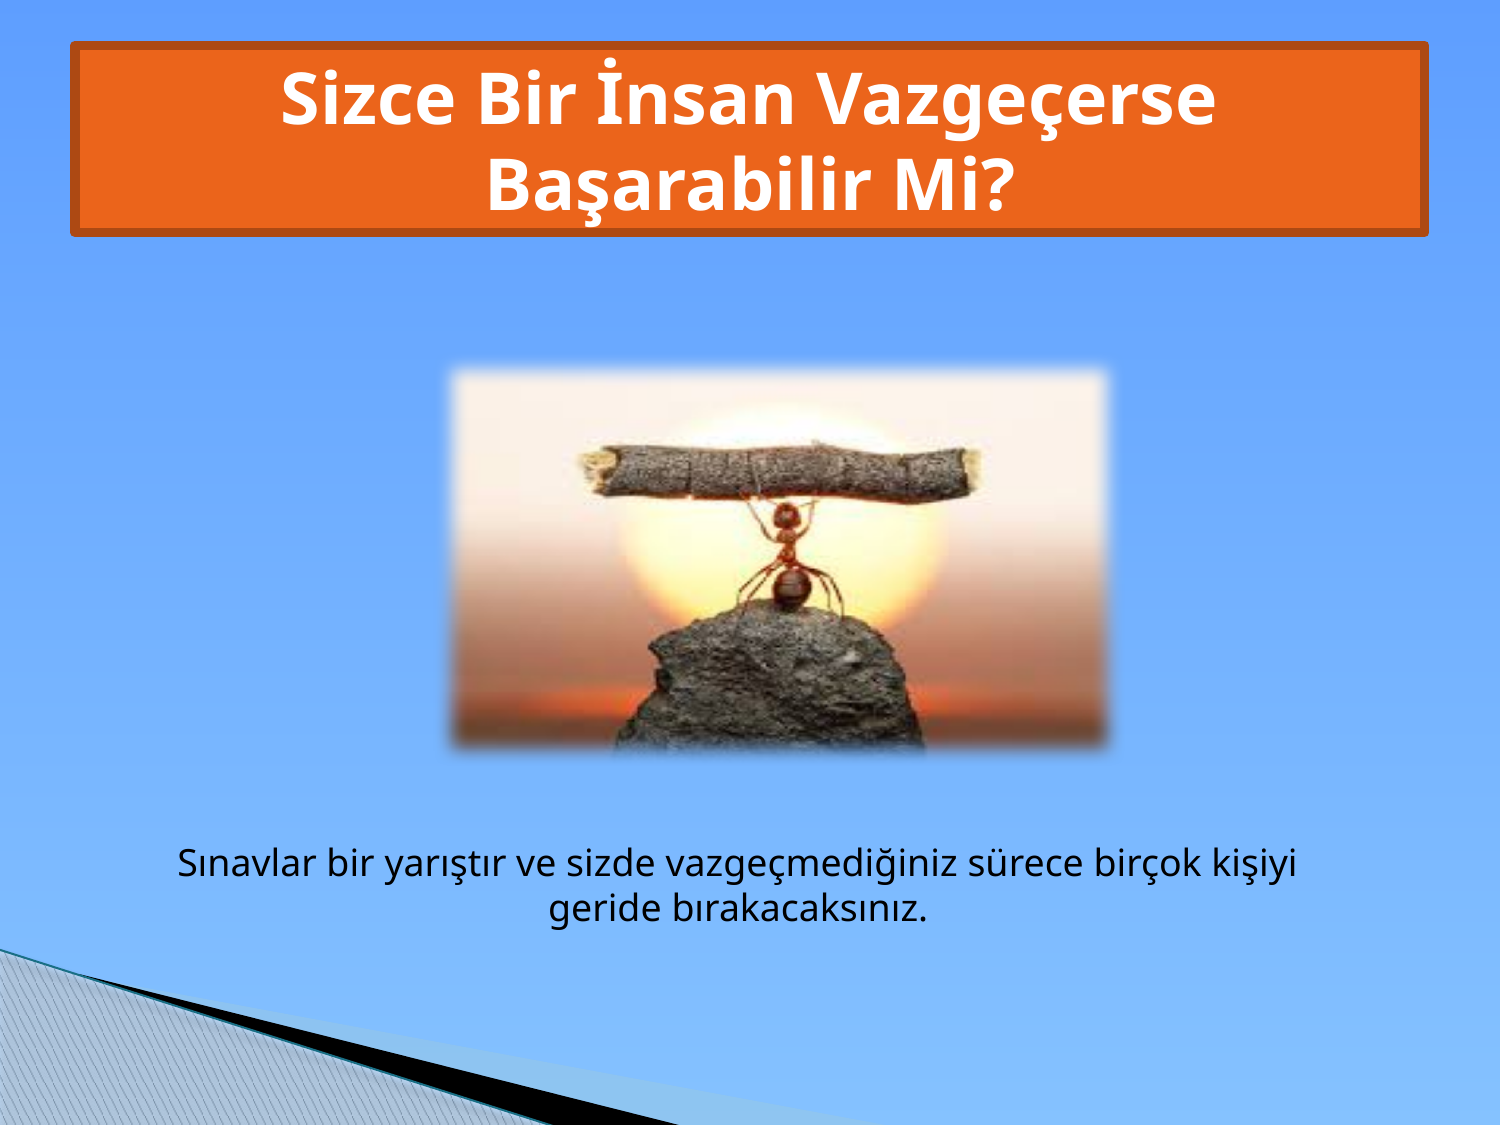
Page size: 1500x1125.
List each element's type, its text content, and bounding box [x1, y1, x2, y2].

text_box Sınavlar bir yarıştır ve sizde vazgeçmediğiniz sürece birçok kişiyi geride bırakacaksınız. [105, 831, 1372, 937]
title Sizce Bir İnsan Vazgeçerse Başarabilir Mi? [70, 41, 1429, 237]
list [433, 351, 1126, 767]
